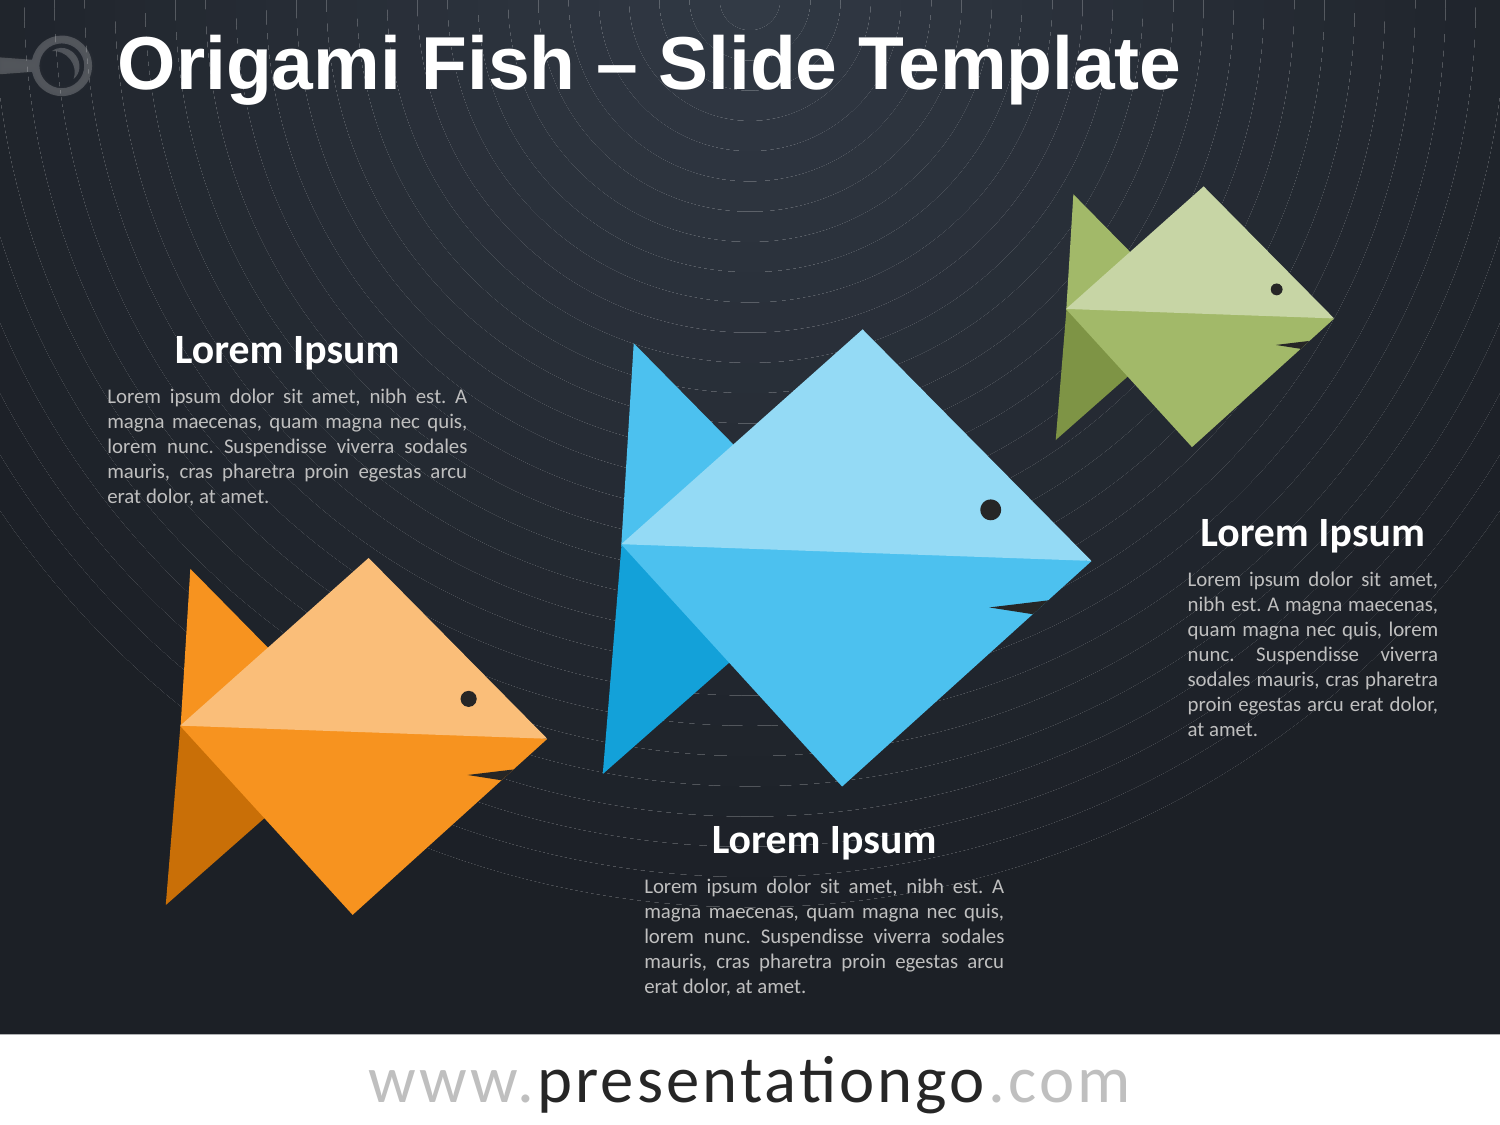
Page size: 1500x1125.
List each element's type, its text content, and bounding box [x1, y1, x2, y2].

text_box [1187, 496, 1439, 750]
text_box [1055, 186, 1335, 448]
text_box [644, 803, 1005, 1007]
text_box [165, 557, 548, 915]
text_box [602, 329, 1092, 787]
title Origami Fish – Slide Template [103, 17, 1500, 139]
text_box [107, 313, 468, 517]
